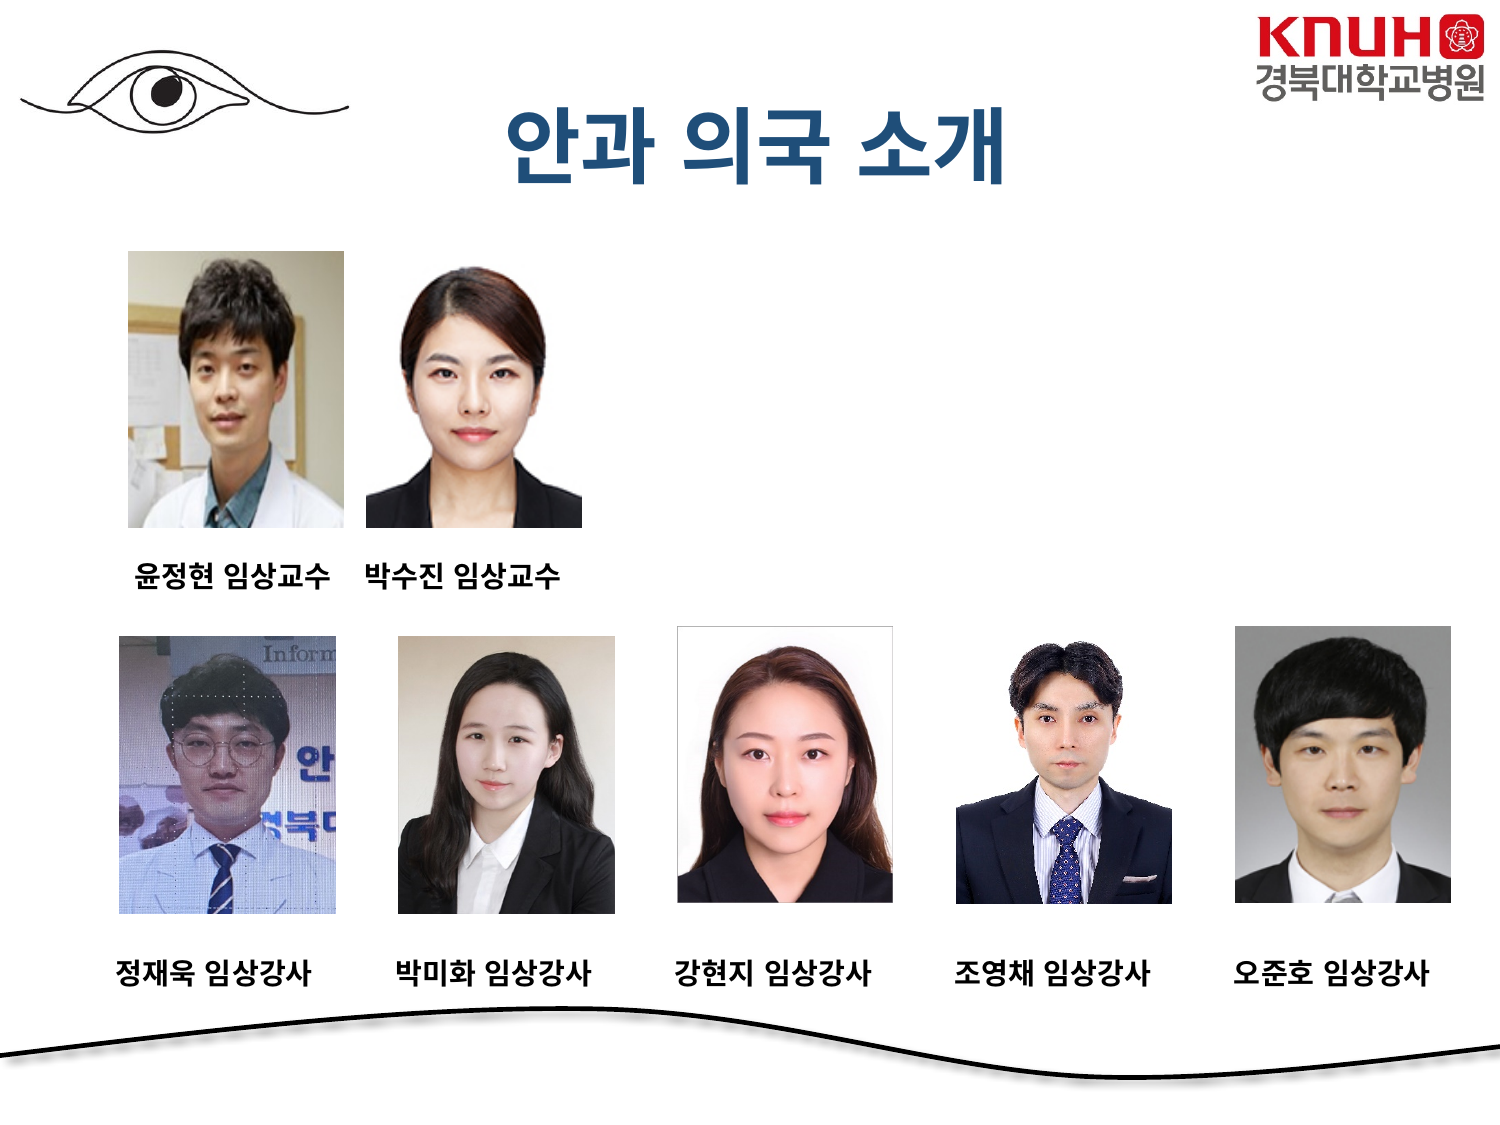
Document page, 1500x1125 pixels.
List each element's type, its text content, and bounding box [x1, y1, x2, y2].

picture [1235, 626, 1451, 903]
text_box 윤정현 임상교수 박수진 임상교수 [119, 551, 1316, 601]
picture [0, 0, 361, 168]
picture [366, 251, 582, 528]
text_box 안과 의국 소개 [444, 86, 1070, 202]
picture [677, 626, 893, 903]
text_box [0, 1007, 1500, 1079]
picture [119, 636, 336, 914]
picture [1245, 0, 1500, 117]
picture [128, 251, 344, 528]
picture [398, 636, 615, 914]
text_box 정재욱 임상강사 박미화 임상강사 강현지 임상강사 조영채 임상강사 오준호 임상강사 [101, 948, 1470, 998]
picture [956, 627, 1172, 904]
